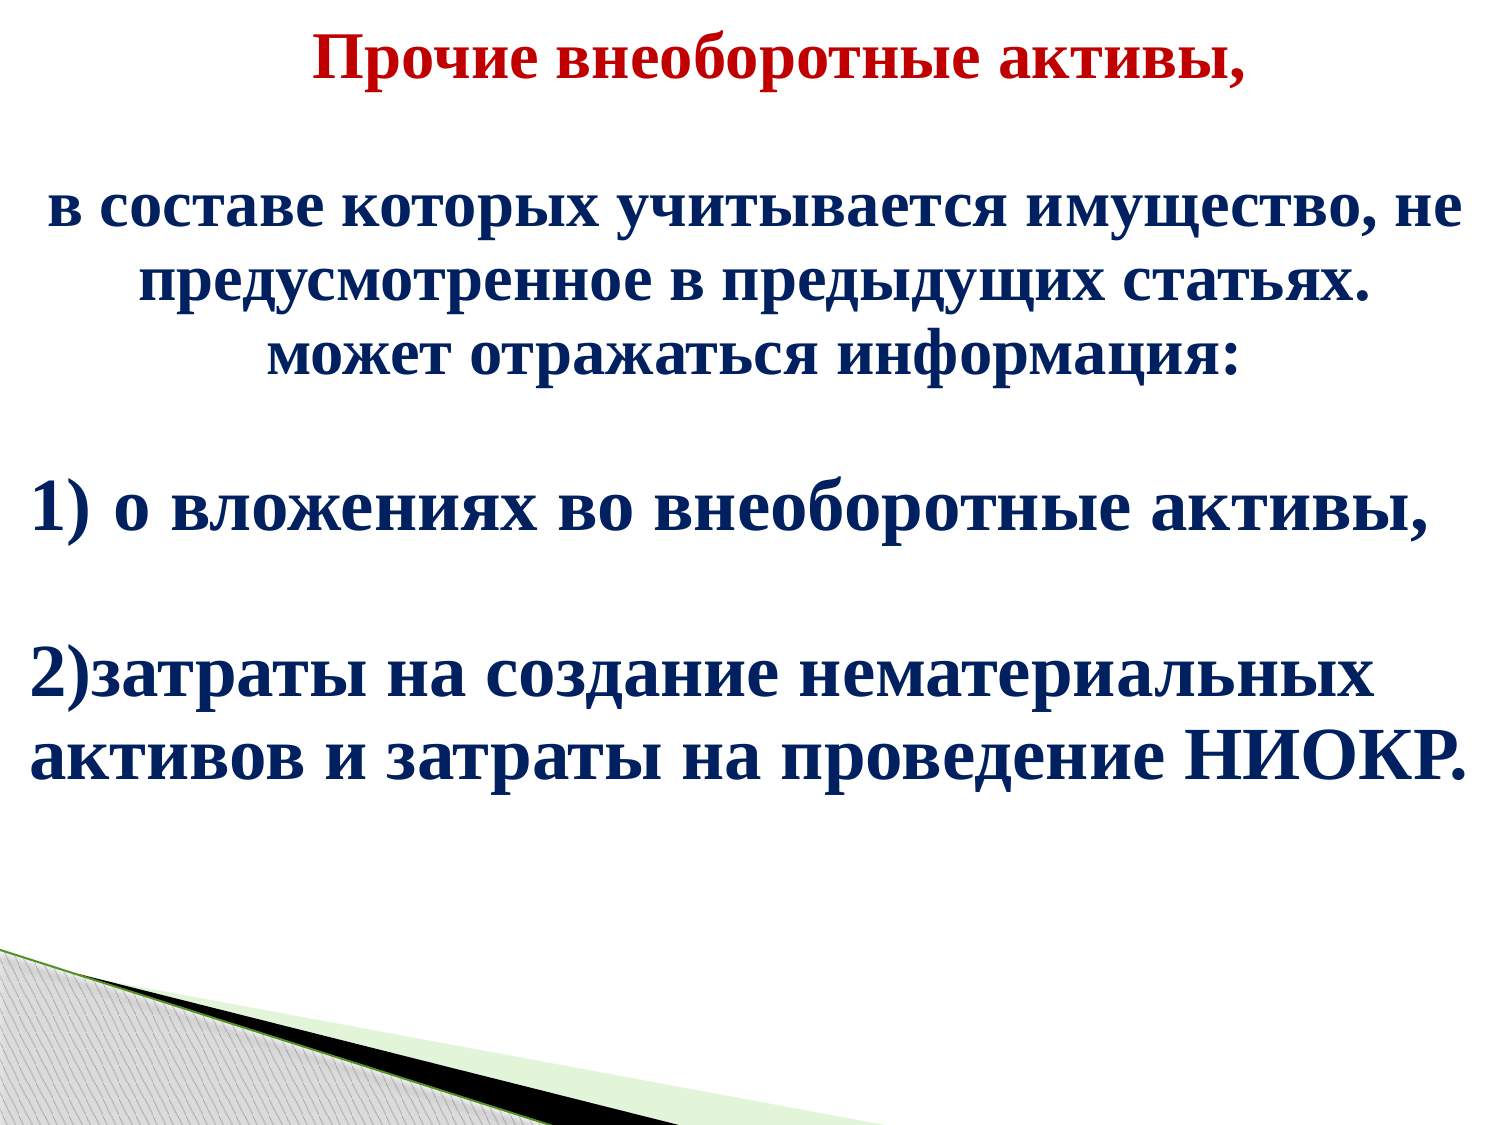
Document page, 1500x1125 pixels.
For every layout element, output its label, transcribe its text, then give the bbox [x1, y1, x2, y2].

table_header Прочие внеоборотные активы, в составе которых учитывается имущество, не предусмотренное в предыдущих статьях. может отражаться информация: о вложениях во внеоборотные активы, 2)затраты на создание нематериальных активов и затраты на проведение НИОКР. [29, 19, 1482, 1083]
table_cell [29, 1083, 1482, 1125]
text_box [1098, 190, 1129, 296]
